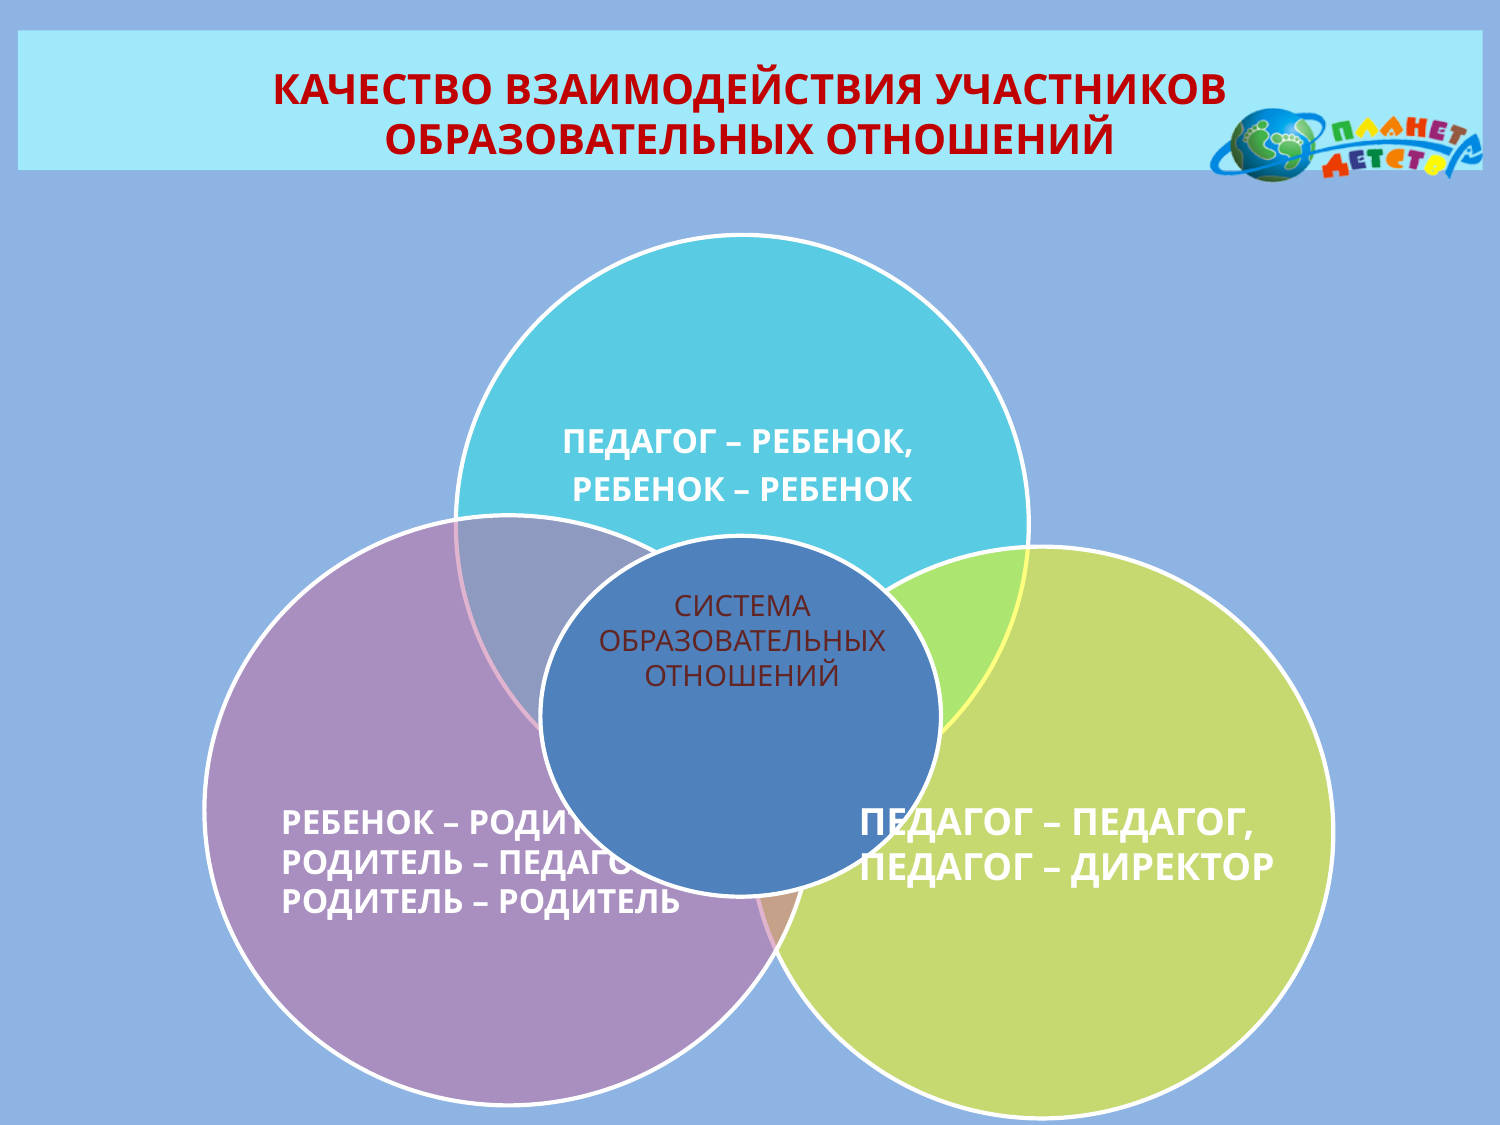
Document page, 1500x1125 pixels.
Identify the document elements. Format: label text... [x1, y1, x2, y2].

text_box КАЧЕСТВО ВЗАИМОДЕЙСТВИЯ УЧАСТНИКОВ ОБРАЗОВАТЕЛЬНЫХ ОТНОШЕНИЙ [17, 30, 436, 171]
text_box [441, 0, 942, 897]
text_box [109, 264, 1363, 1104]
text_box КАЧЕСТВО ВЗАИМОДЕЙСТВИЯ УЧАСТНИКОВ ОБРАЗОВАТЕЛЬНЫХ ОТНОШЕНИЙ [946, 30, 1483, 171]
picture [1209, 97, 1483, 217]
